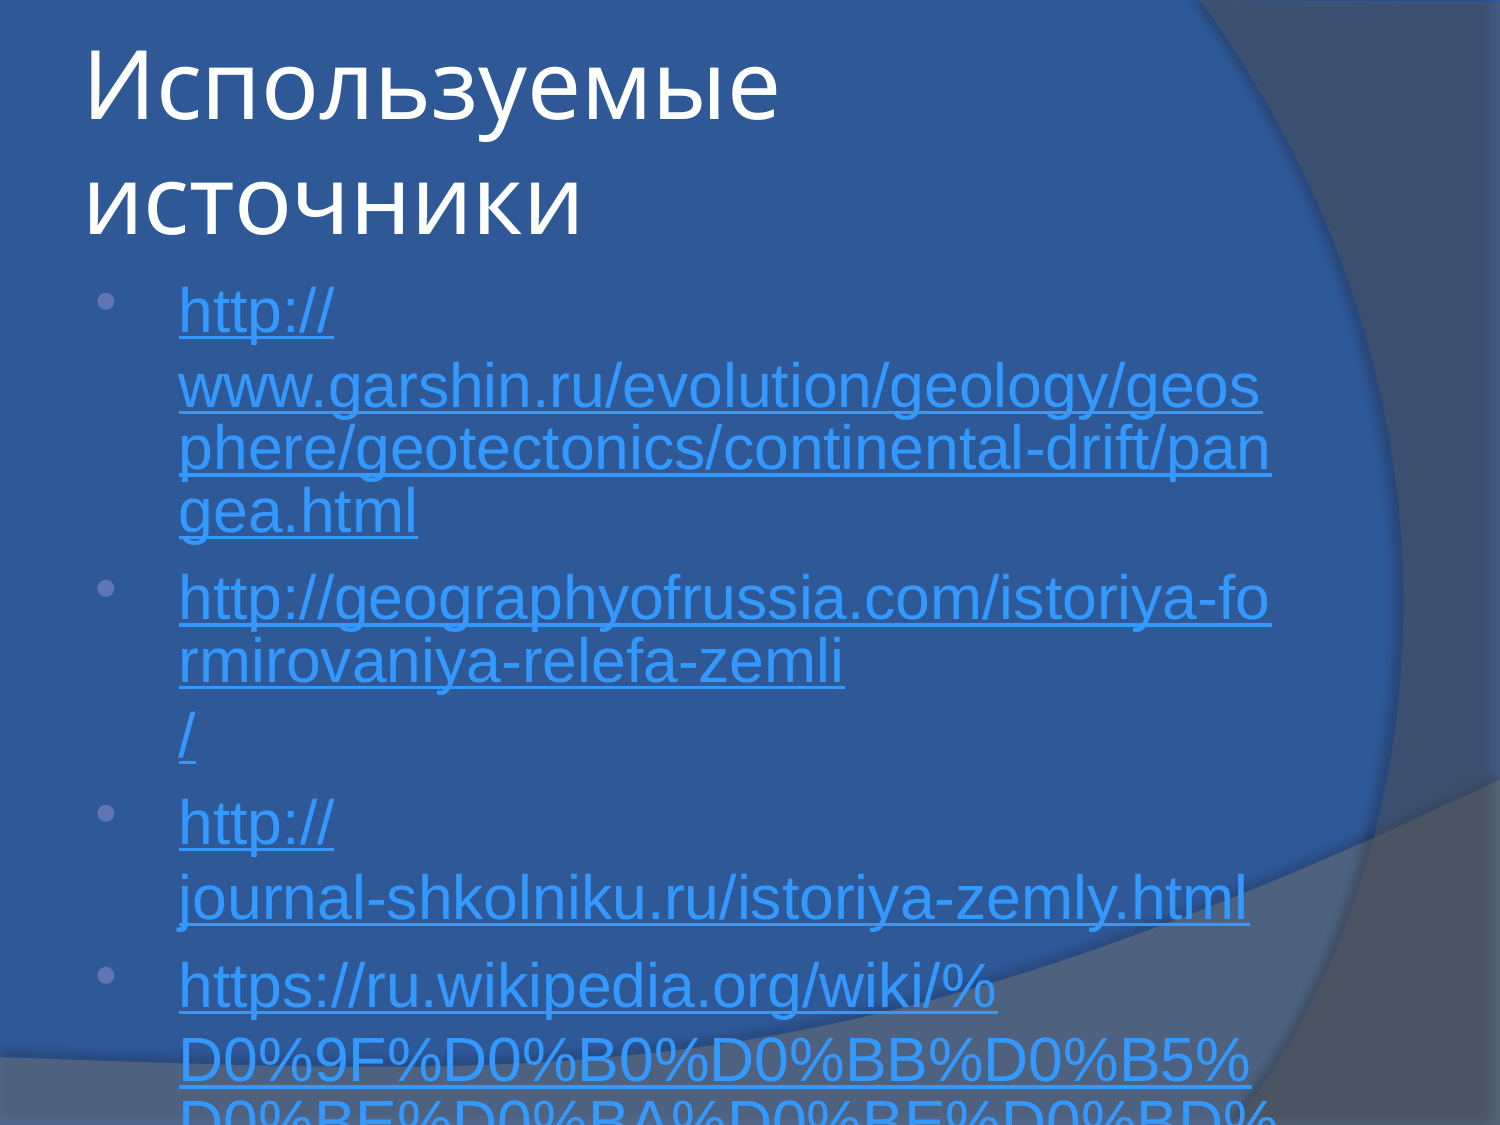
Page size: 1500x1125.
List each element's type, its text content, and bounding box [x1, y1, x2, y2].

title Используемые источники [75, 45, 1300, 233]
list http://www.garshin.ru/evolution/geology/geosphere/geotectonics/continental-drift/pangea.html http://geographyofrussia.com/istoriya-formirovaniya-relefa-zemli/ http://journal-shkolniku.ru/istoriya-zemly.html https://ru.wikipedia.org/wiki/%D0%9F%D0%B0%D0%BB%D0%B5%D0%BE%D0%BA%D0%BE%D0%BD%D1%82%D0%B8%D0%BD%D0%B5%D0%BD%D1%82 http://www.krasfun.ru/2014/01/davno-poteryannyj-kontinent-obnaruzhen-na-dne-indijskogo-okeana/ [75, 262, 1300, 1005]
